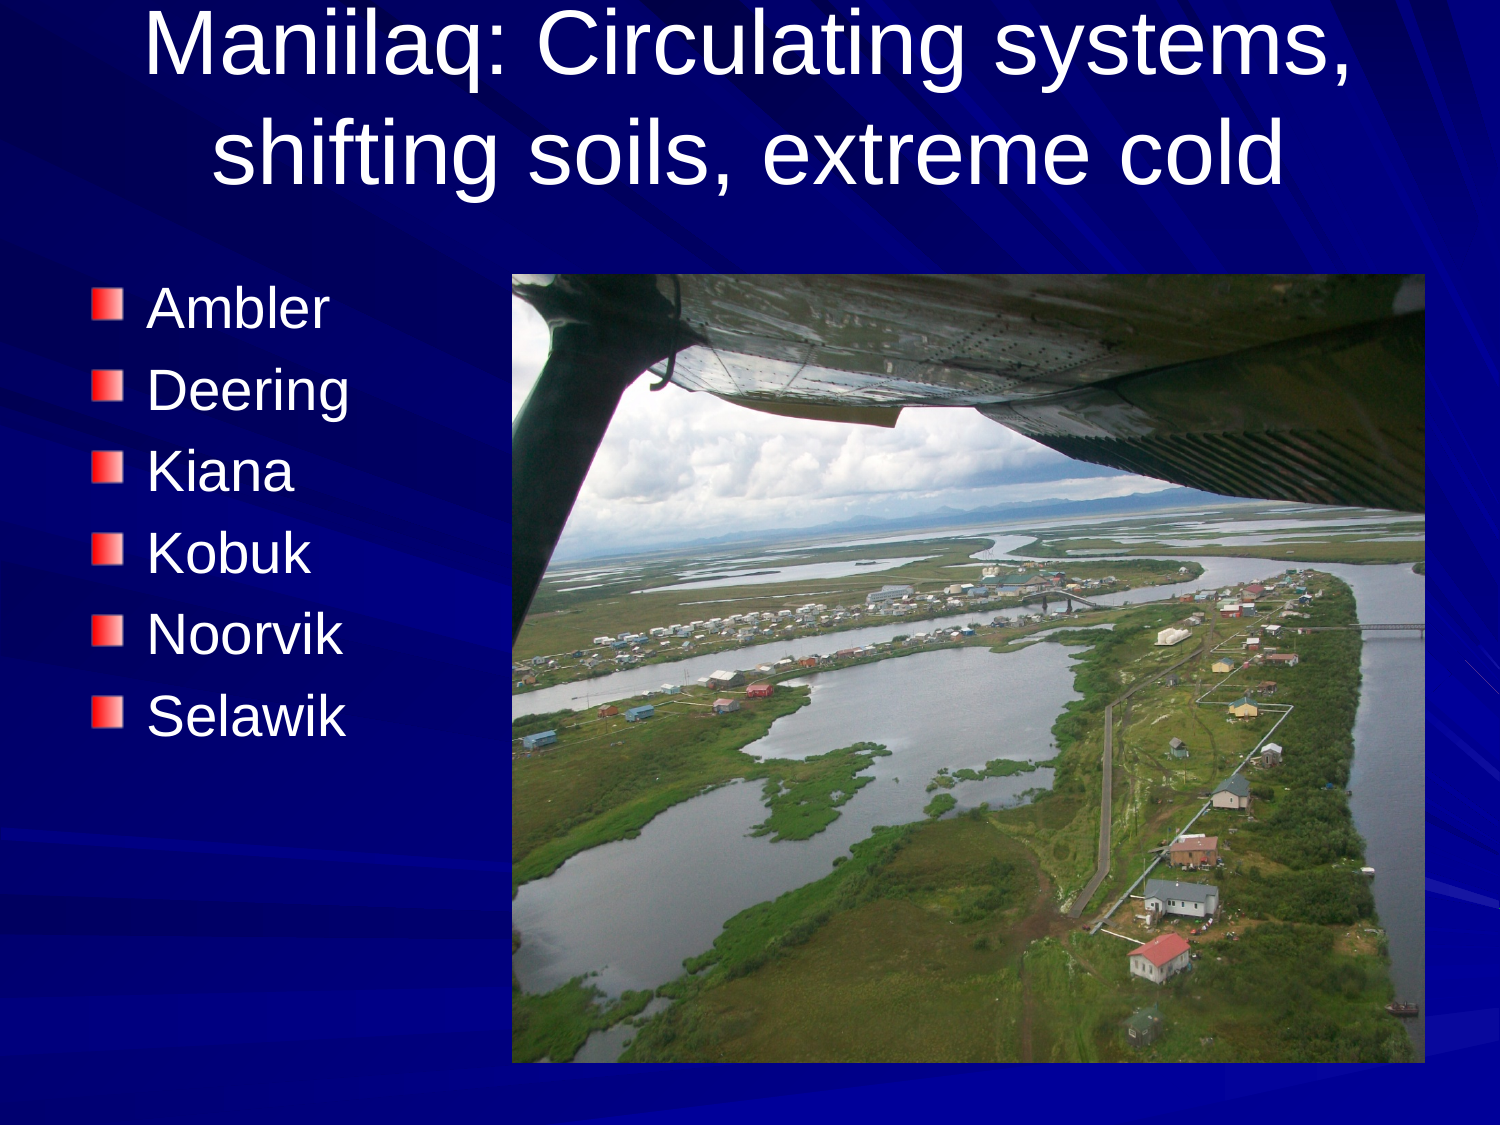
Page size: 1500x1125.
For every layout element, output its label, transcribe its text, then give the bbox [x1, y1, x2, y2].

picture [90, 449, 127, 487]
title Maniilaq: Circulating systems, shifting soils, extreme cold [74, 45, 1426, 251]
picture [90, 368, 127, 405]
picture [90, 613, 127, 650]
picture [90, 531, 127, 569]
list Ambler Deering Kiana Kobuk Noorvik Selawik [74, 262, 738, 1006]
picture [90, 286, 127, 324]
picture [90, 694, 127, 732]
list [512, 274, 1426, 1063]
